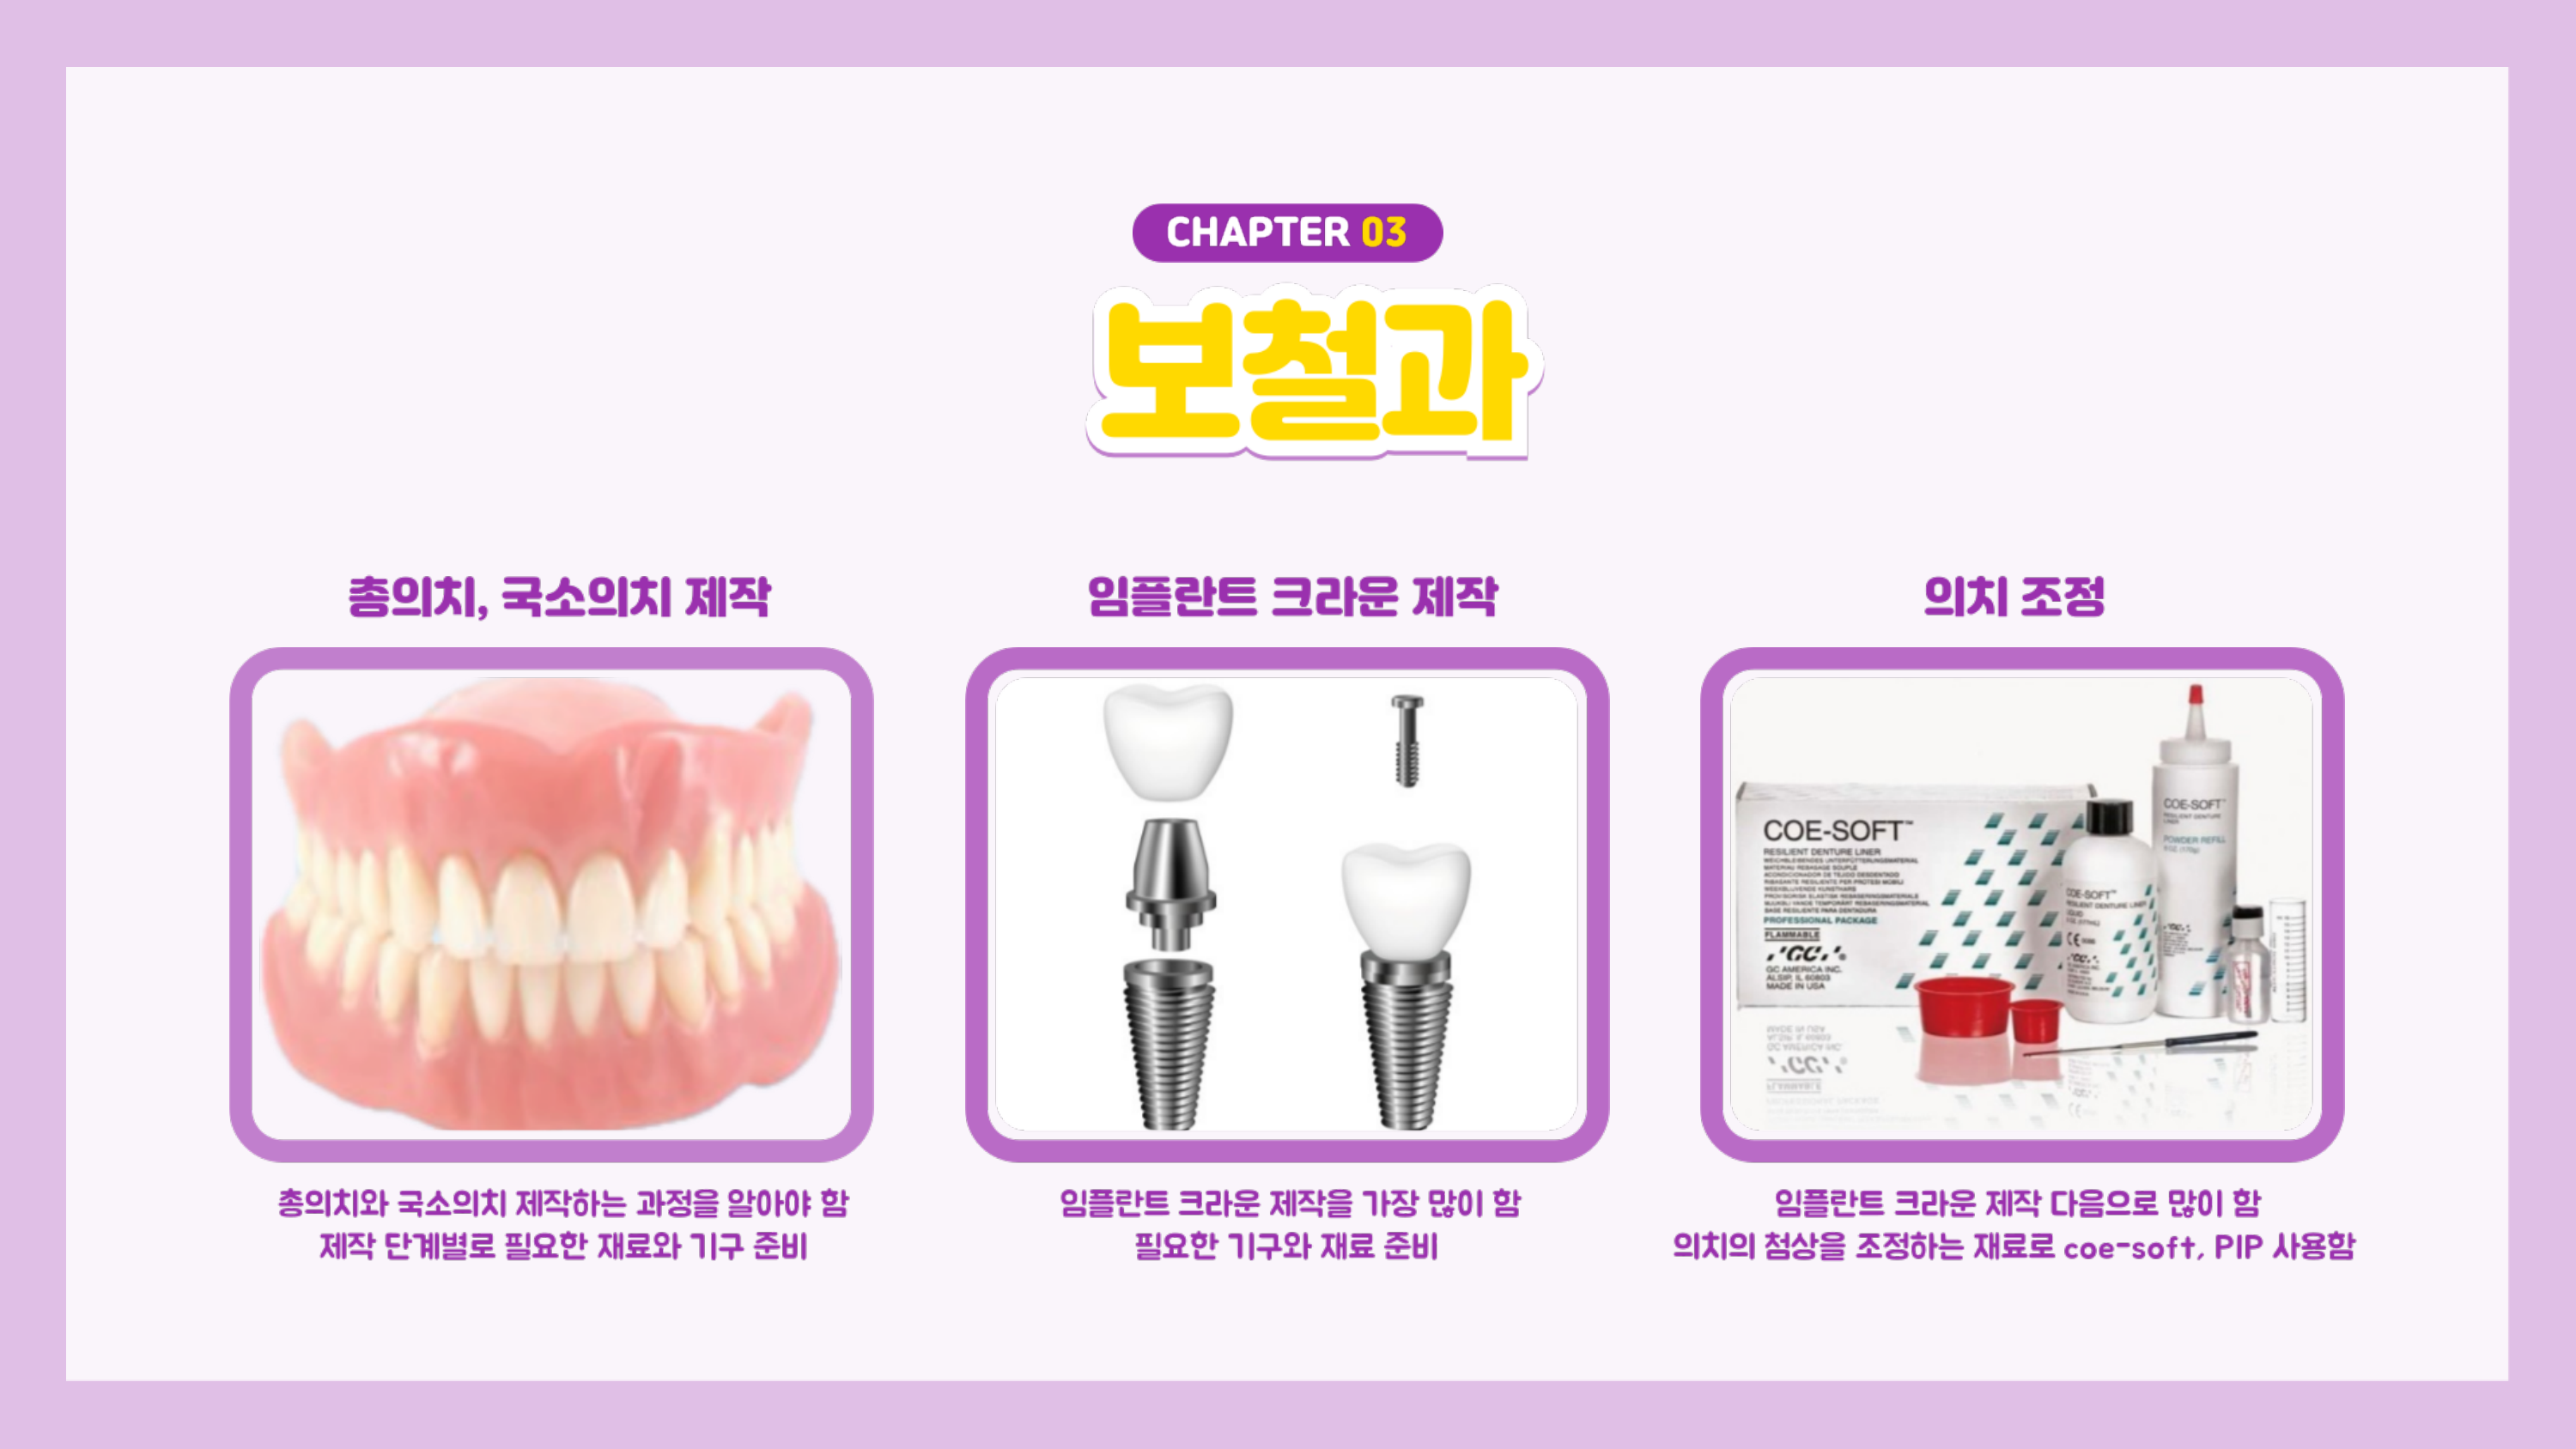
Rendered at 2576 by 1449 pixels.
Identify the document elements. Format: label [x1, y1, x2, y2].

text_box [229, 647, 874, 1164]
picture [951, 1165, 1598, 1301]
text_box [1700, 647, 2345, 1164]
picture [247, 1165, 886, 1301]
picture [232, 46, 2314, 1053]
text_box [965, 647, 1610, 1164]
picture [1662, 1165, 2388, 1301]
text_box [65, 66, 2510, 1382]
